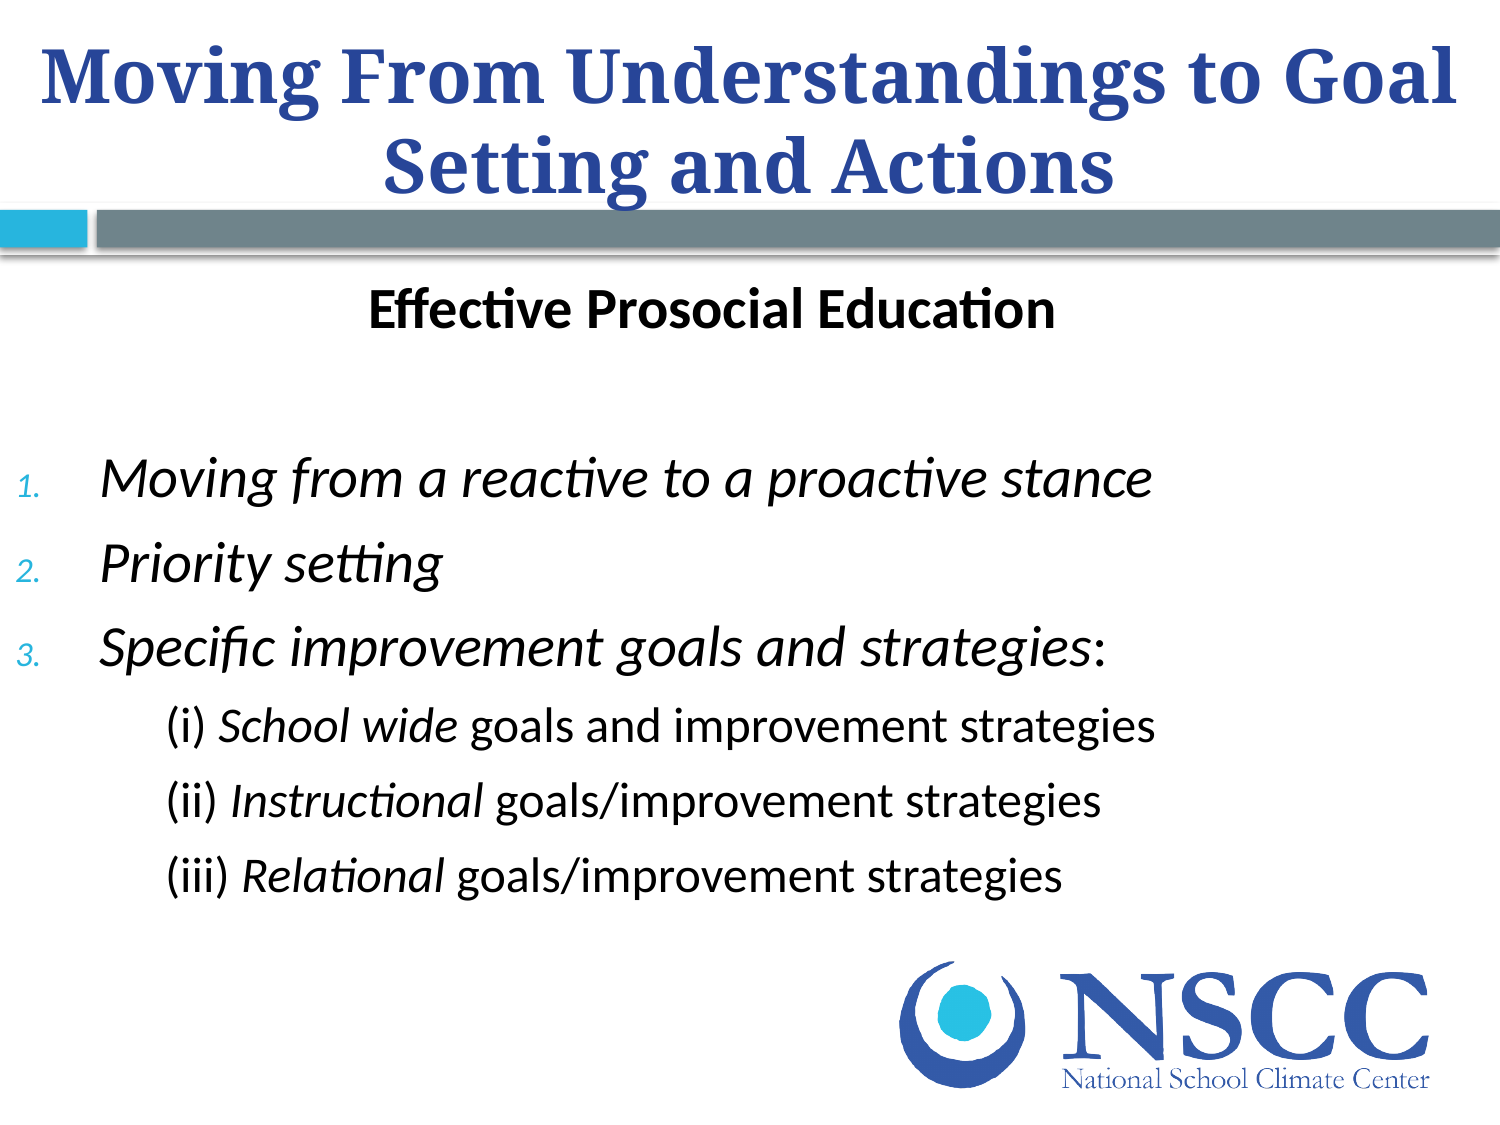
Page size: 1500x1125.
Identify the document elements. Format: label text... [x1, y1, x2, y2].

picture [899, 949, 1443, 1103]
list Effective Prosocial Education Moving from a reactive to a proactive stance Priority setting Specific improvement goals and strategies: (i) School wide goals and improvement strategies (ii) Instructional goals/improvement strategies (iii) Relational goals/improvement strategies [0, 262, 1438, 956]
title Moving From Understandings to Goal Setting and Actions [0, 37, 1500, 200]
